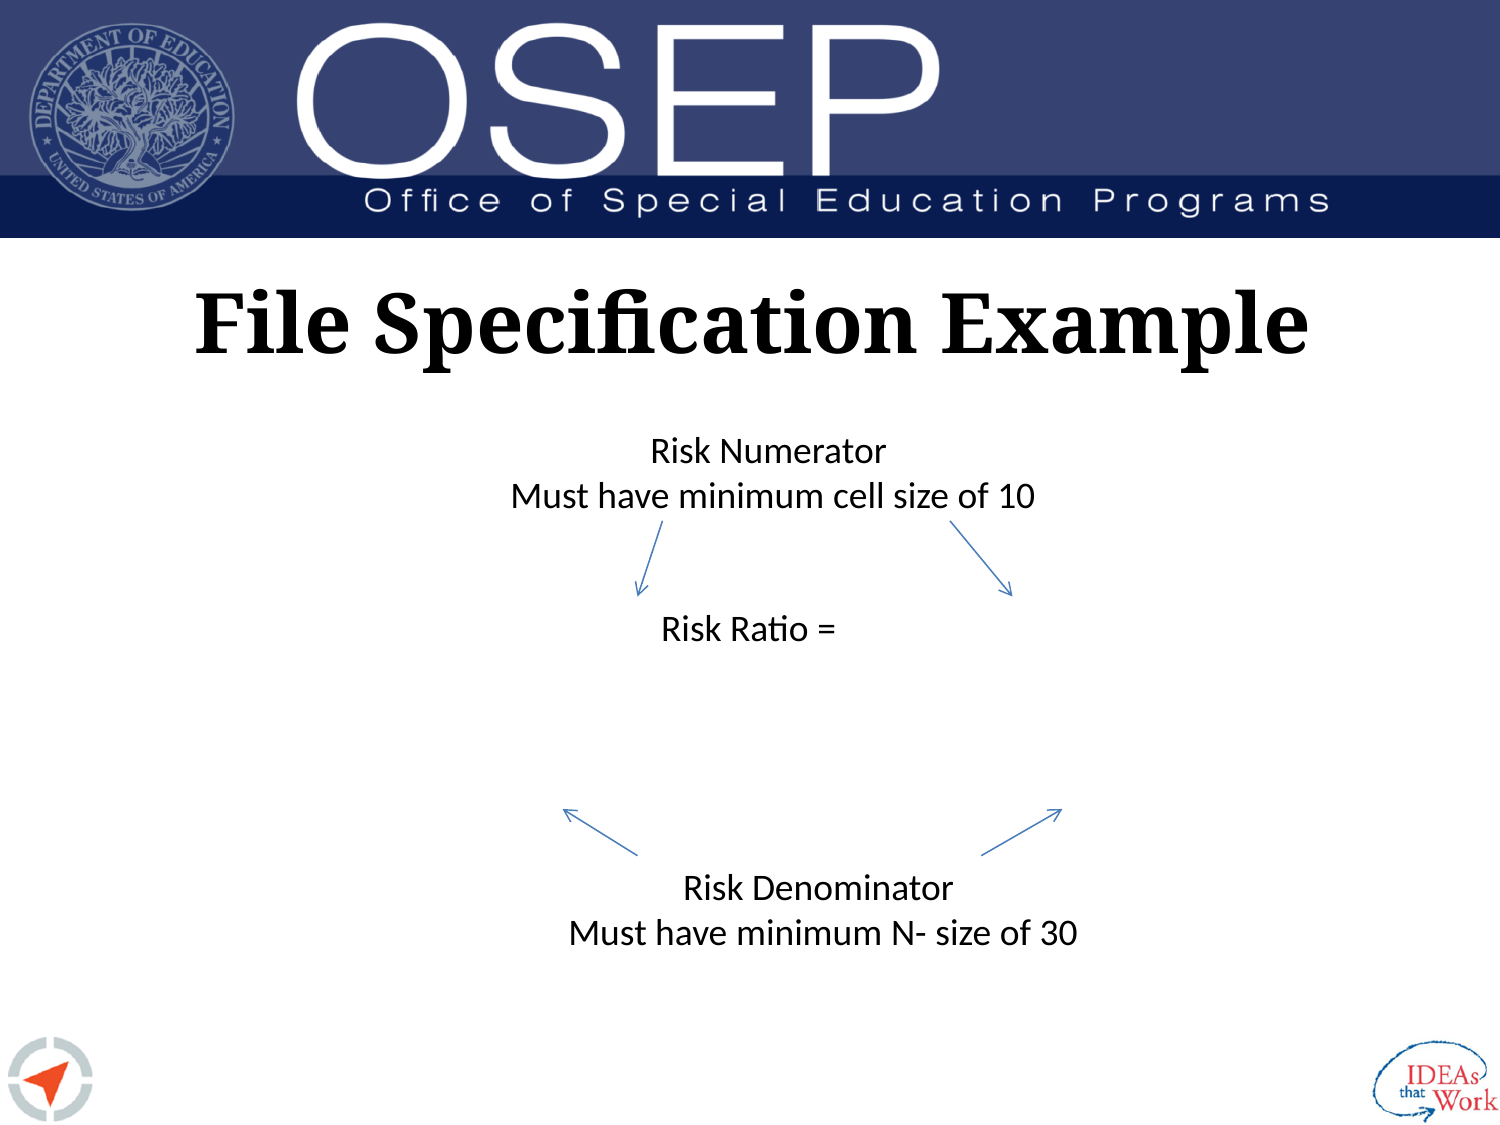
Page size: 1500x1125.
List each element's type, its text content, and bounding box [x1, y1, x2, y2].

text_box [980, 808, 1063, 856]
text_box Risk Denominator Must have minimum N- size of 30 [449, 855, 1188, 961]
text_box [637, 520, 663, 597]
title File Specification Example [78, 262, 1428, 450]
picture [1369, 1037, 1500, 1125]
picture [0, 0, 1500, 238]
picture [8, 1037, 93, 1122]
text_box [562, 808, 638, 856]
text_box Risk Numerator Must have minimum cell size of 10 [399, 418, 1138, 523]
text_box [949, 520, 1013, 597]
